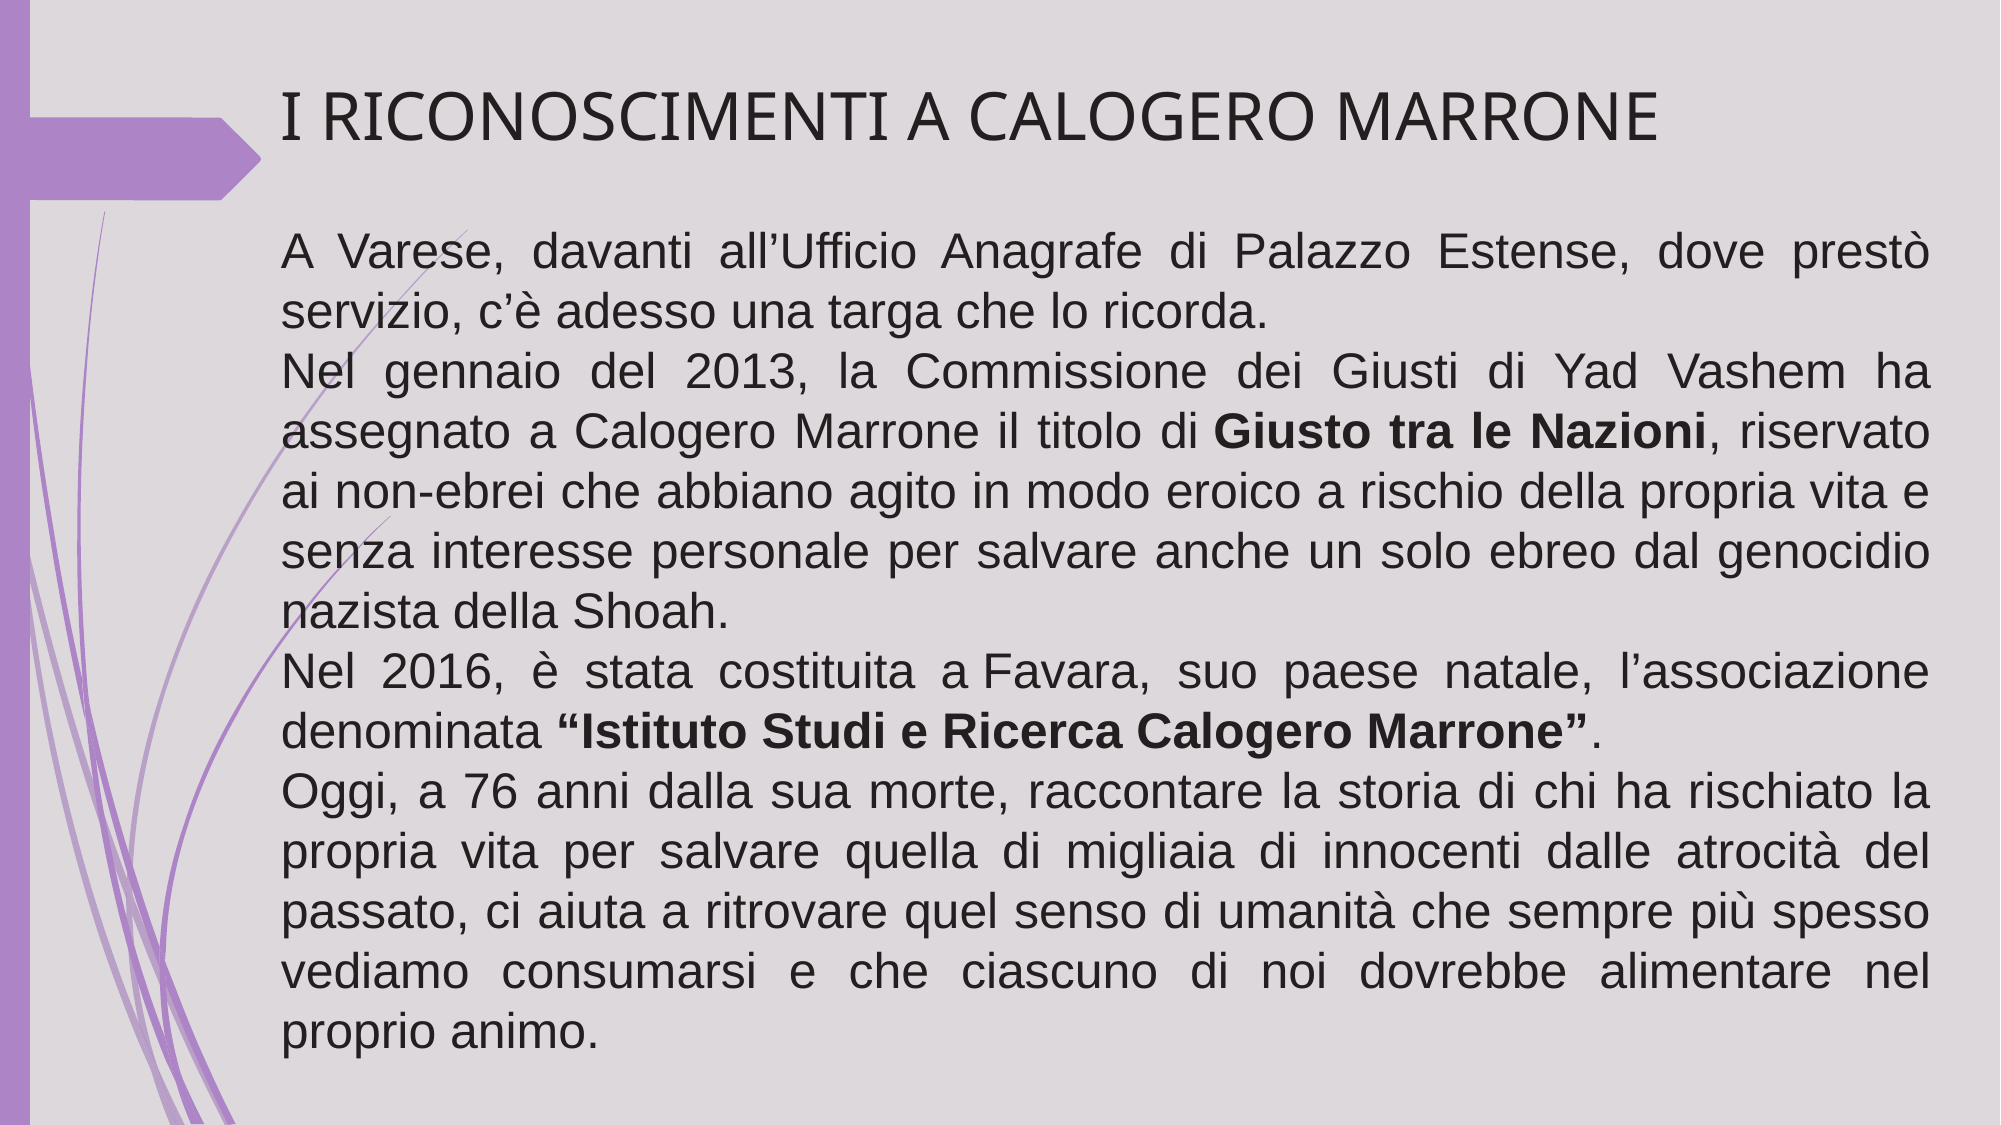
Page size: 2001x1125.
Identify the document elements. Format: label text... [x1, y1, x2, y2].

text_box I RICONOSCIMENTI A CALOGERO MARRONE [265, 66, 1947, 162]
text_box A Varese, davanti all’Ufficio Anagrafe di Palazzo Estense, dove prestò servizio, c’è adesso una targa che lo ricorda. Nel gennaio del 2013, la Commissione dei Giusti di Yad Vashem ha assegnato a Calogero Marrone il titolo di Giusto tra le Nazioni, riservato ai non-ebrei che abbiano agito in modo eroico a rischio della propria vita e senza interesse personale per salvare anche un solo ebreo dal genocidio nazista della Shoah. Nel 2016, è stata costituita a Favara, suo paese natale, l’associazione denominata “Istituto Studi e Ricerca Calogero Marrone”. Oggi, a 76 anni dalla sua morte, raccontare la storia di chi ha rischiato la propria vita per salvare quella di migliaia di innocenti dalle atrocità del passato, ci aiuta a ritrovare quel senso di umanità che sempre più spesso vediamo consumarsi e che ciascuno di noi dovrebbe alimentare nel proprio animo. [265, 210, 1947, 1066]
